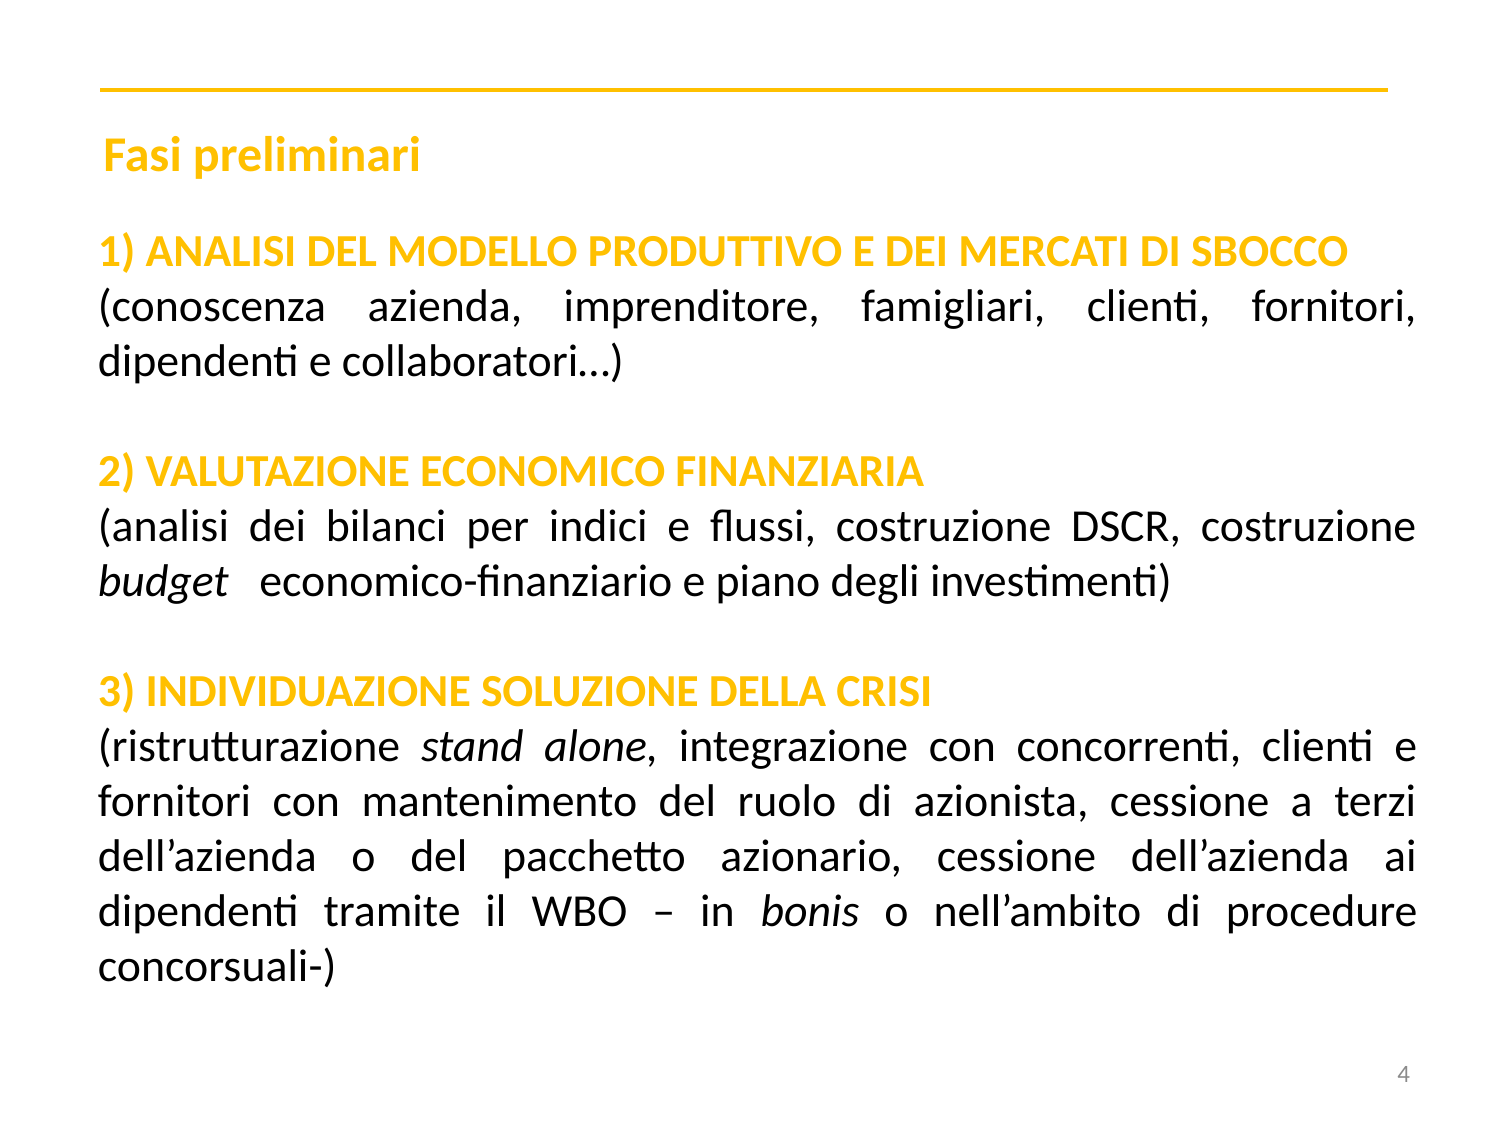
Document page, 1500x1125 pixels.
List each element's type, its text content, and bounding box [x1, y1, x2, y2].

list 1) ANALISI DEL MODELLO PRODUTTIVO E DEI MERCATI DI SBOCCO (conoscenza azienda, imprenditore, famigliari, clienti, fornitori, dipendenti e collaboratori…) 2) VALUTAZIONE ECONOMICO FINANZIARIA (analisi dei bilanci per indici e flussi, costruzione DSCR, costruzione budget economico-finanziario e piano degli investimenti) 3) INDIVIDUAZIONE SOLUZIONE DELLA CRISI (ristrutturazione stand alone, integrazione con concorrenti, clienti e fornitori con mantenimento del ruolo di azionista, cessione a terzi dell’azienda o del pacchetto azionario, cessione dell’azienda ai dipendenti tramite il WBO – in bonis o nell’ambito di procedure concorsuali-) [82, 213, 1433, 892]
slide_number 4 [1074, 1042, 1425, 1103]
text_box Fasi preliminari [88, 113, 1447, 189]
